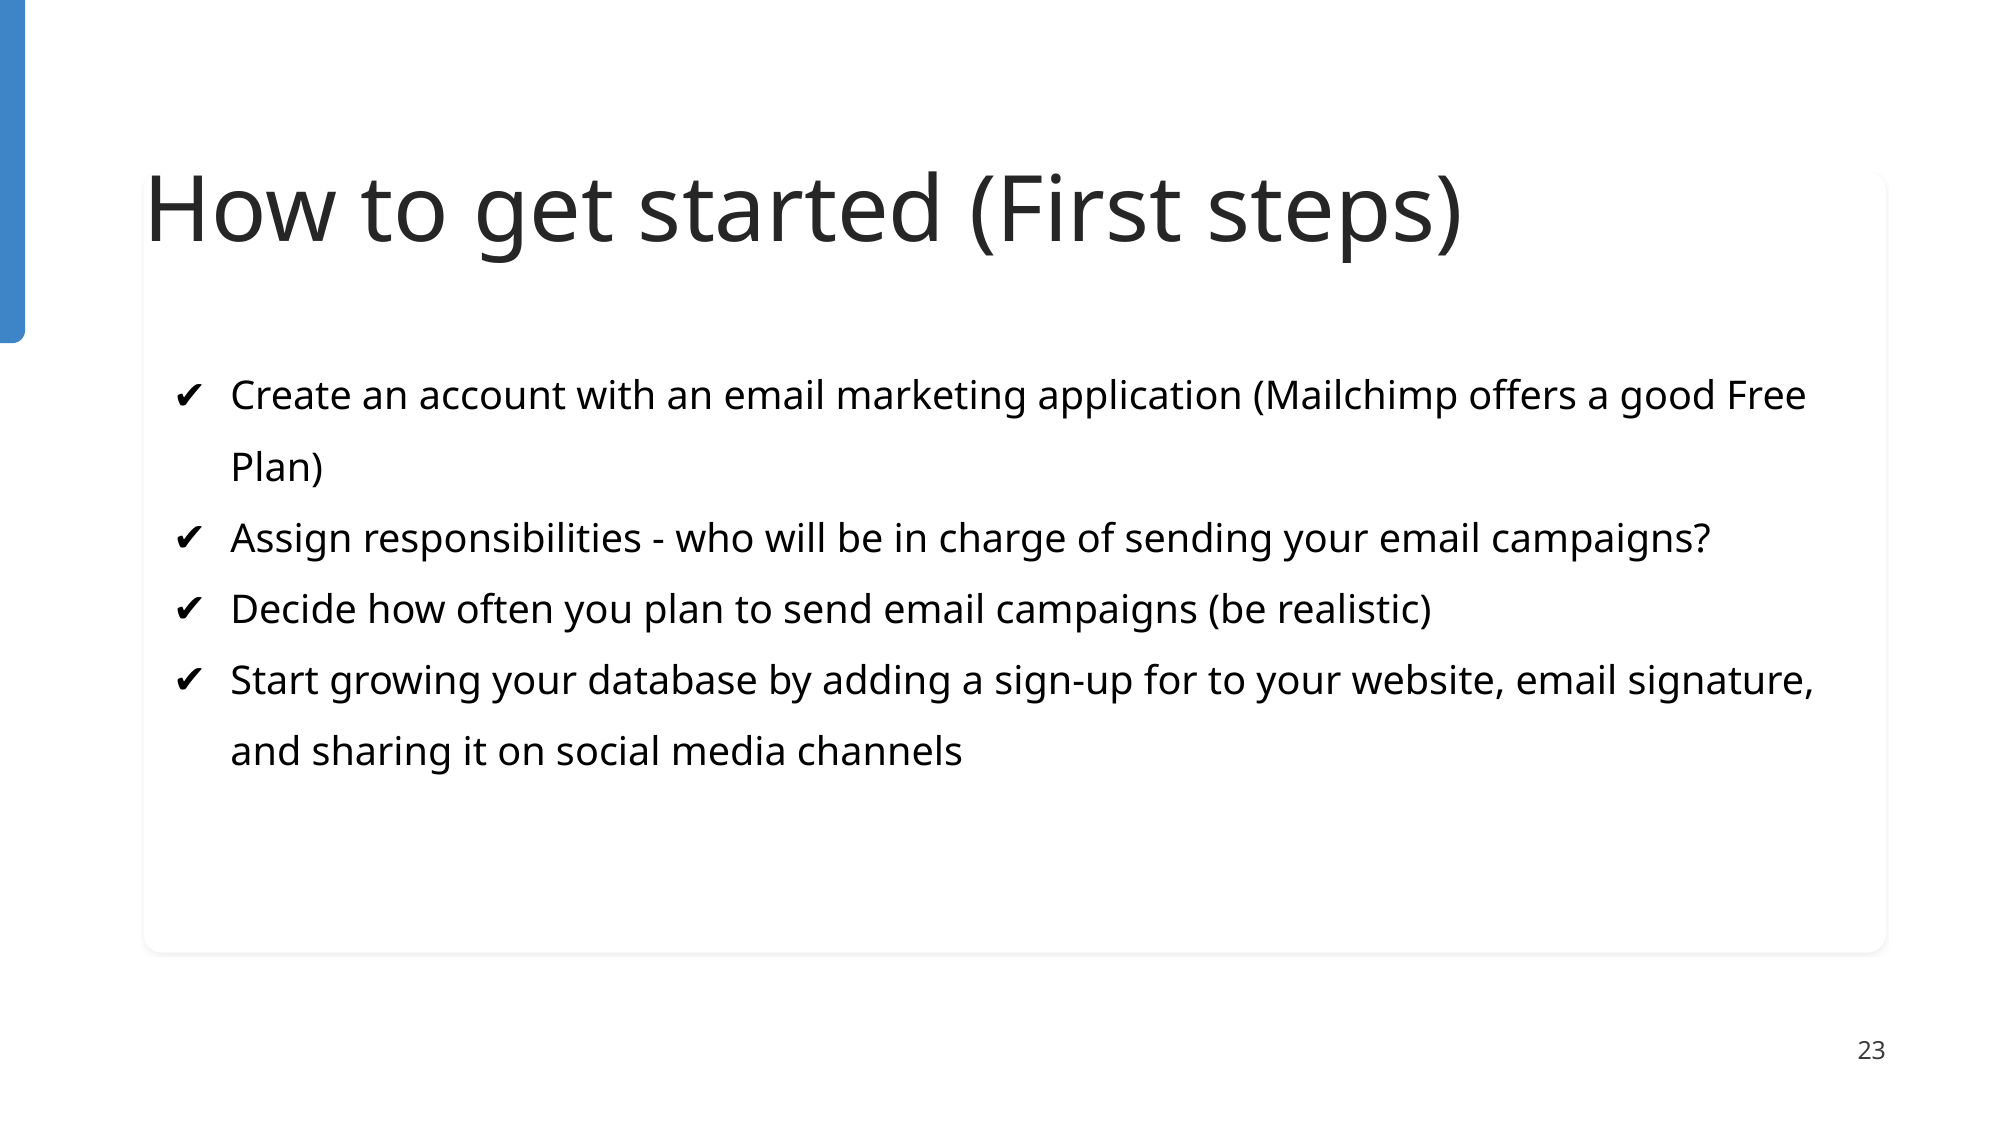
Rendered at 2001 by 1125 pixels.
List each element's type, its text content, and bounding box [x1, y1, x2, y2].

slide_number ‹#› [1812, 1021, 1886, 1082]
text_box Create an account with an email marketing application (Mailchimp offers a good Free Plan) Assign responsibilities - who will be in charge of sending your email campaigns? Decide how often you plan to send email campaigns (be realistic) Start growing your database by adding a sign-up for to your website, email signature, and sharing it on social media channels [140, 331, 1860, 789]
title How to get started (First steps) [143, 161, 1886, 296]
